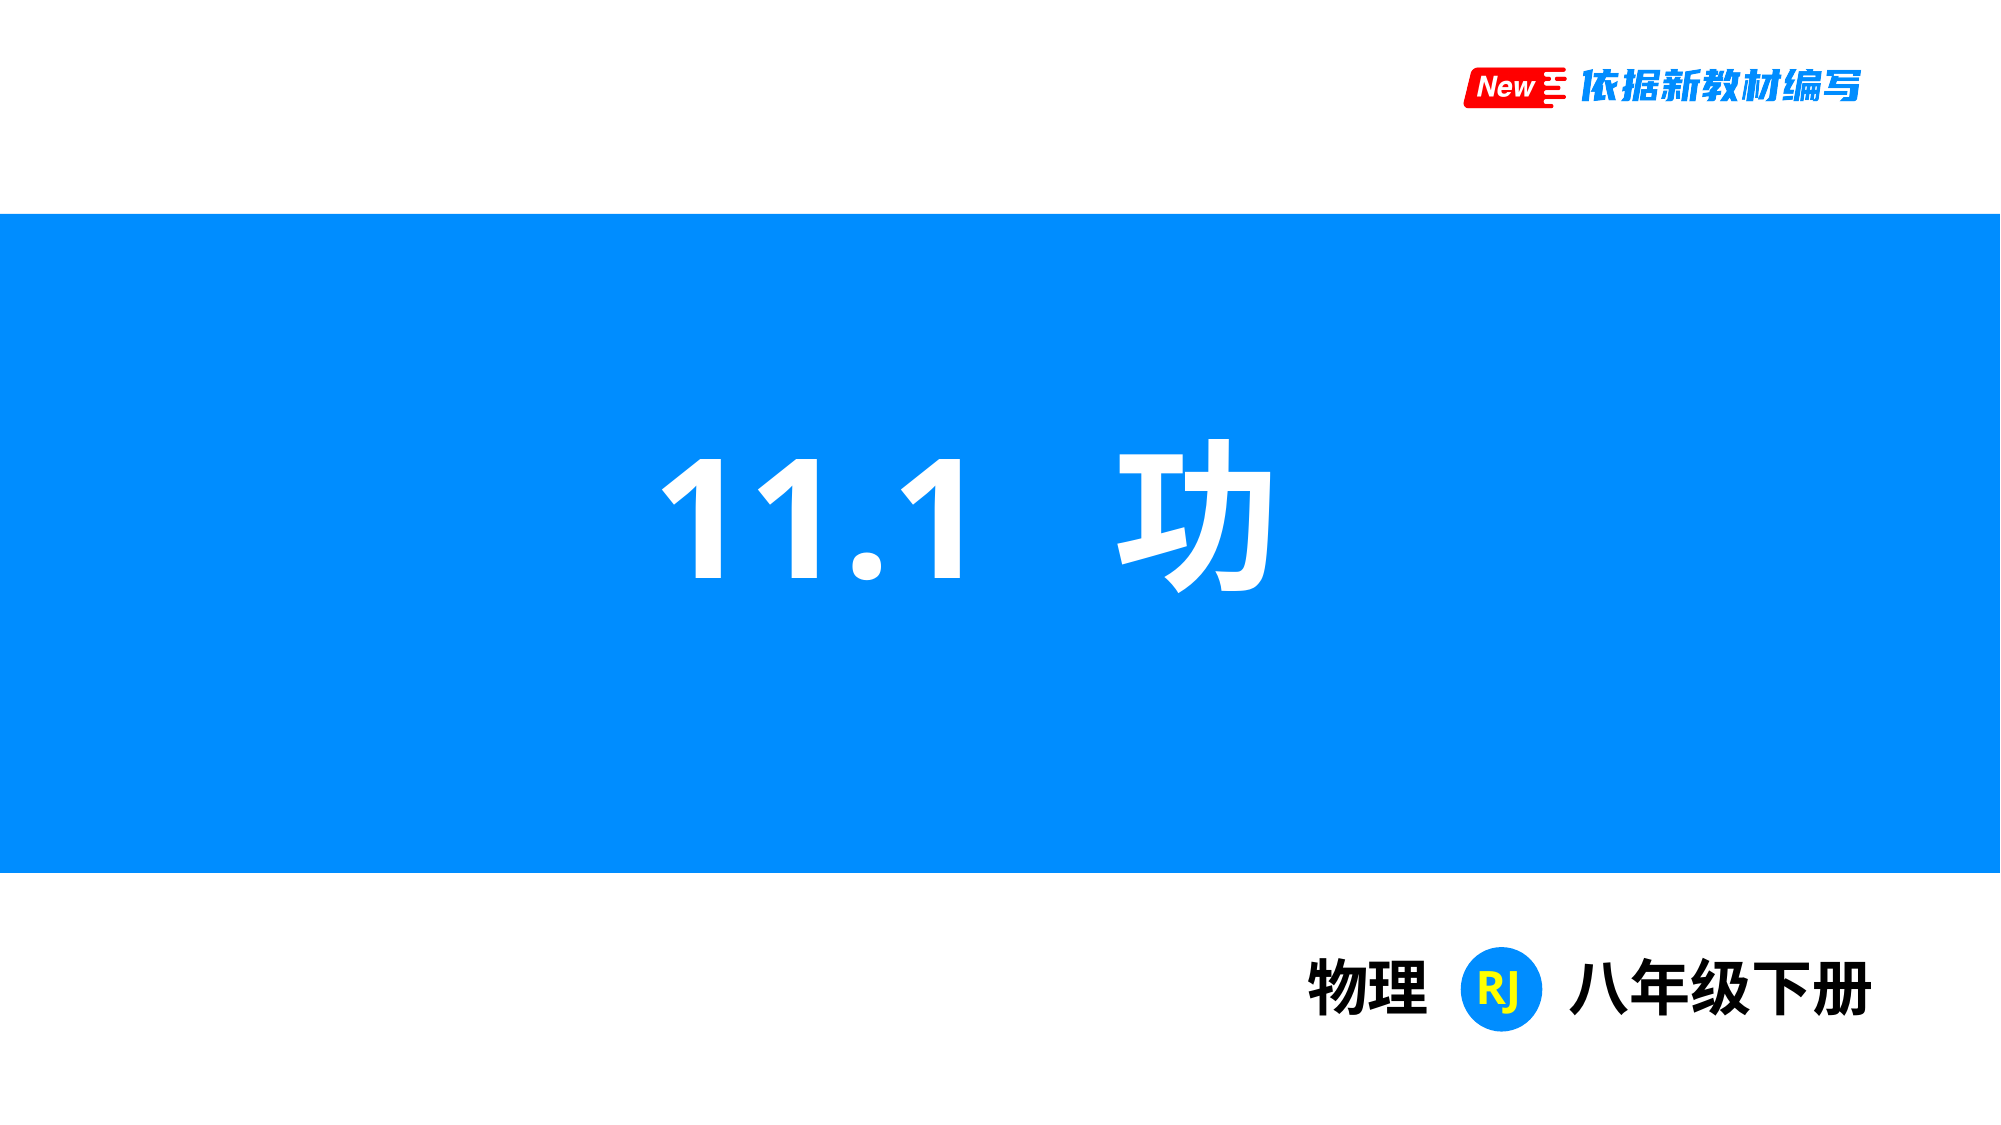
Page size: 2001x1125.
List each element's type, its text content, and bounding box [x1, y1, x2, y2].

picture [1427, 32, 1898, 145]
text_box 11.1 功 [0, 404, 1967, 620]
